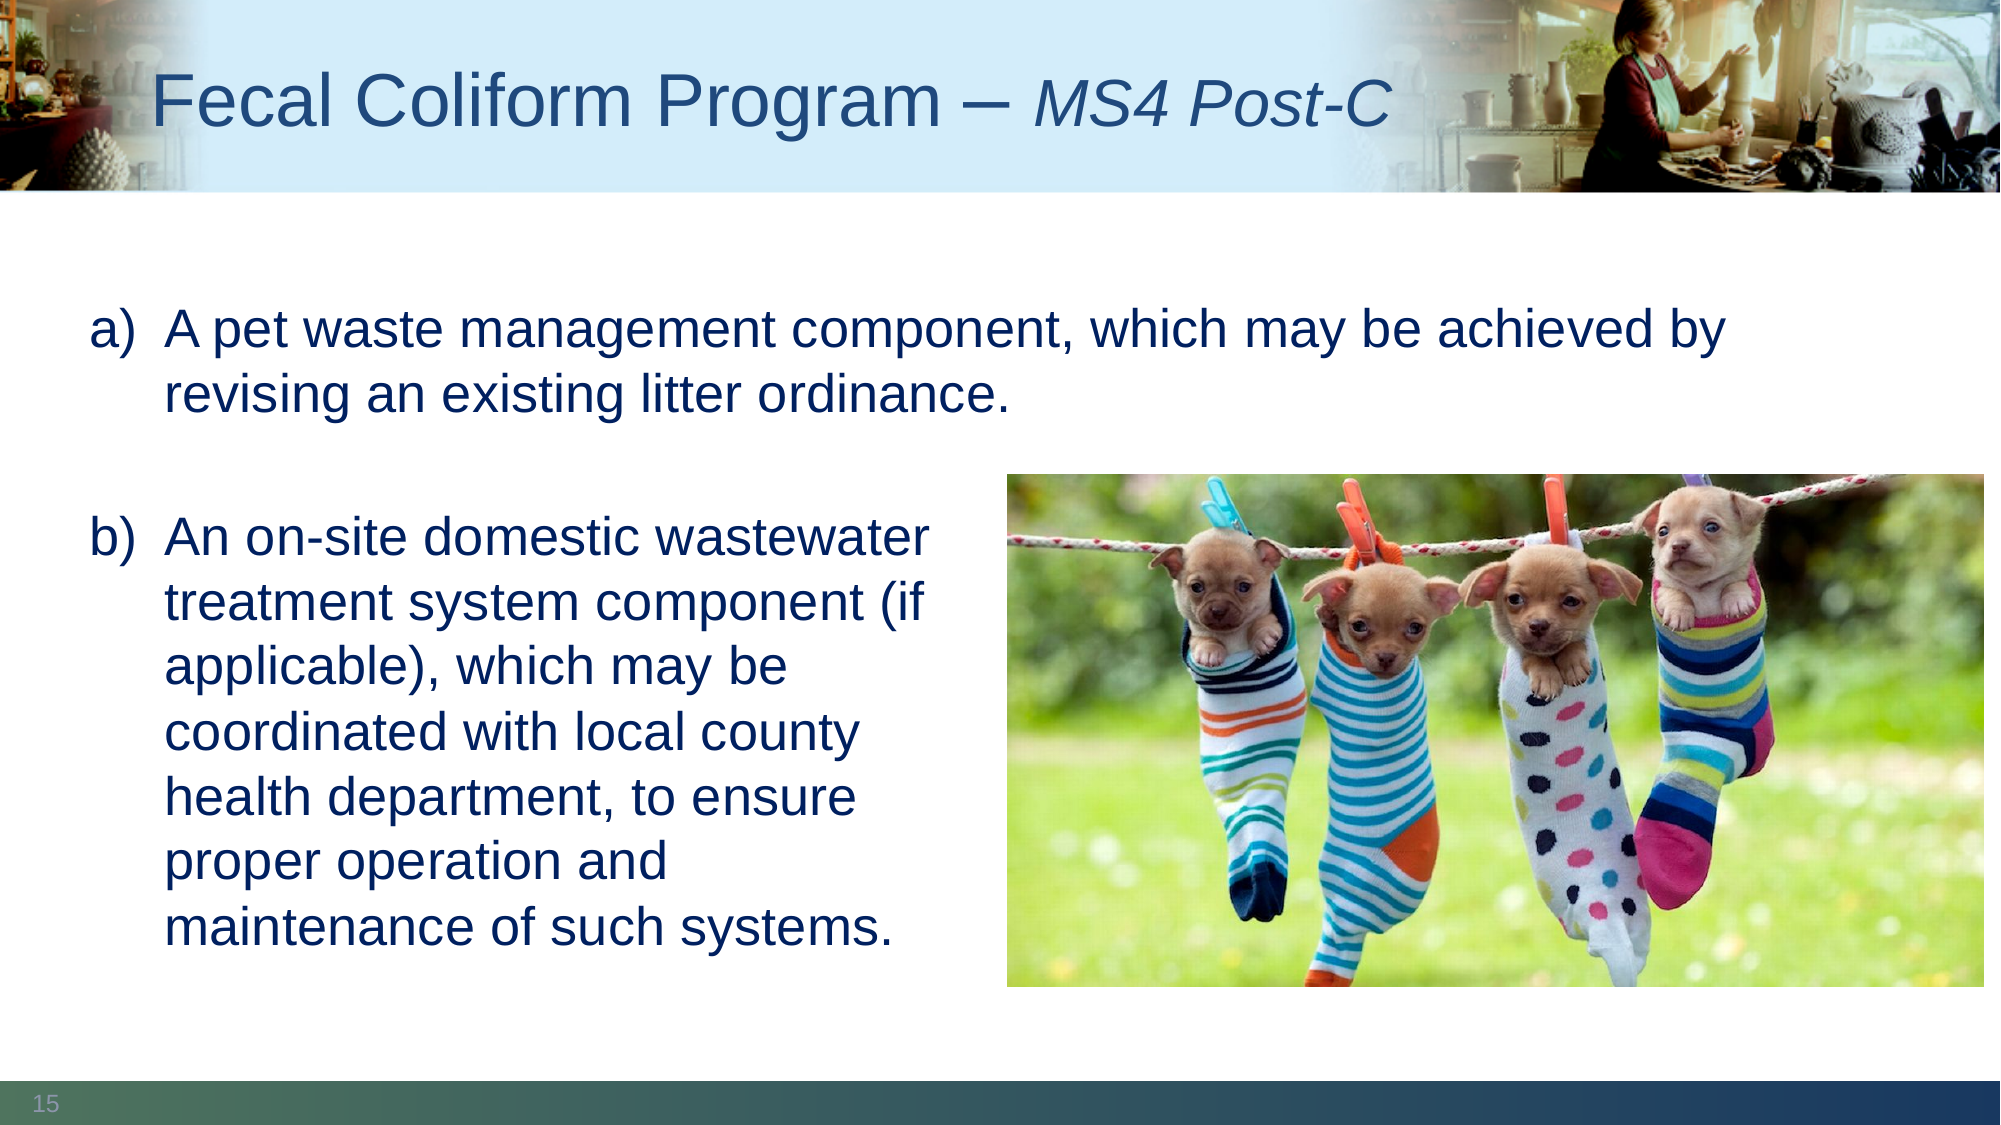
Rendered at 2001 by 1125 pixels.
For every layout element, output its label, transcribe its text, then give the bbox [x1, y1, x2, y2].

text_box b) An on-site domestic wastewater treatment system component (if applicable), which may be coordinated with local county health department, to ensure proper operation and maintenance of such systems. [74, 493, 985, 1066]
slide_number 15 [17, 1091, 468, 1114]
picture [0, 0, 2000, 219]
text_box A pet waste management component, which may be achieved by revising an existing litter ordinance. [74, 286, 1860, 431]
subtitle Fecal Coliform Program – MS4 Post-C [135, 52, 1644, 147]
picture [1007, 474, 2000, 1072]
